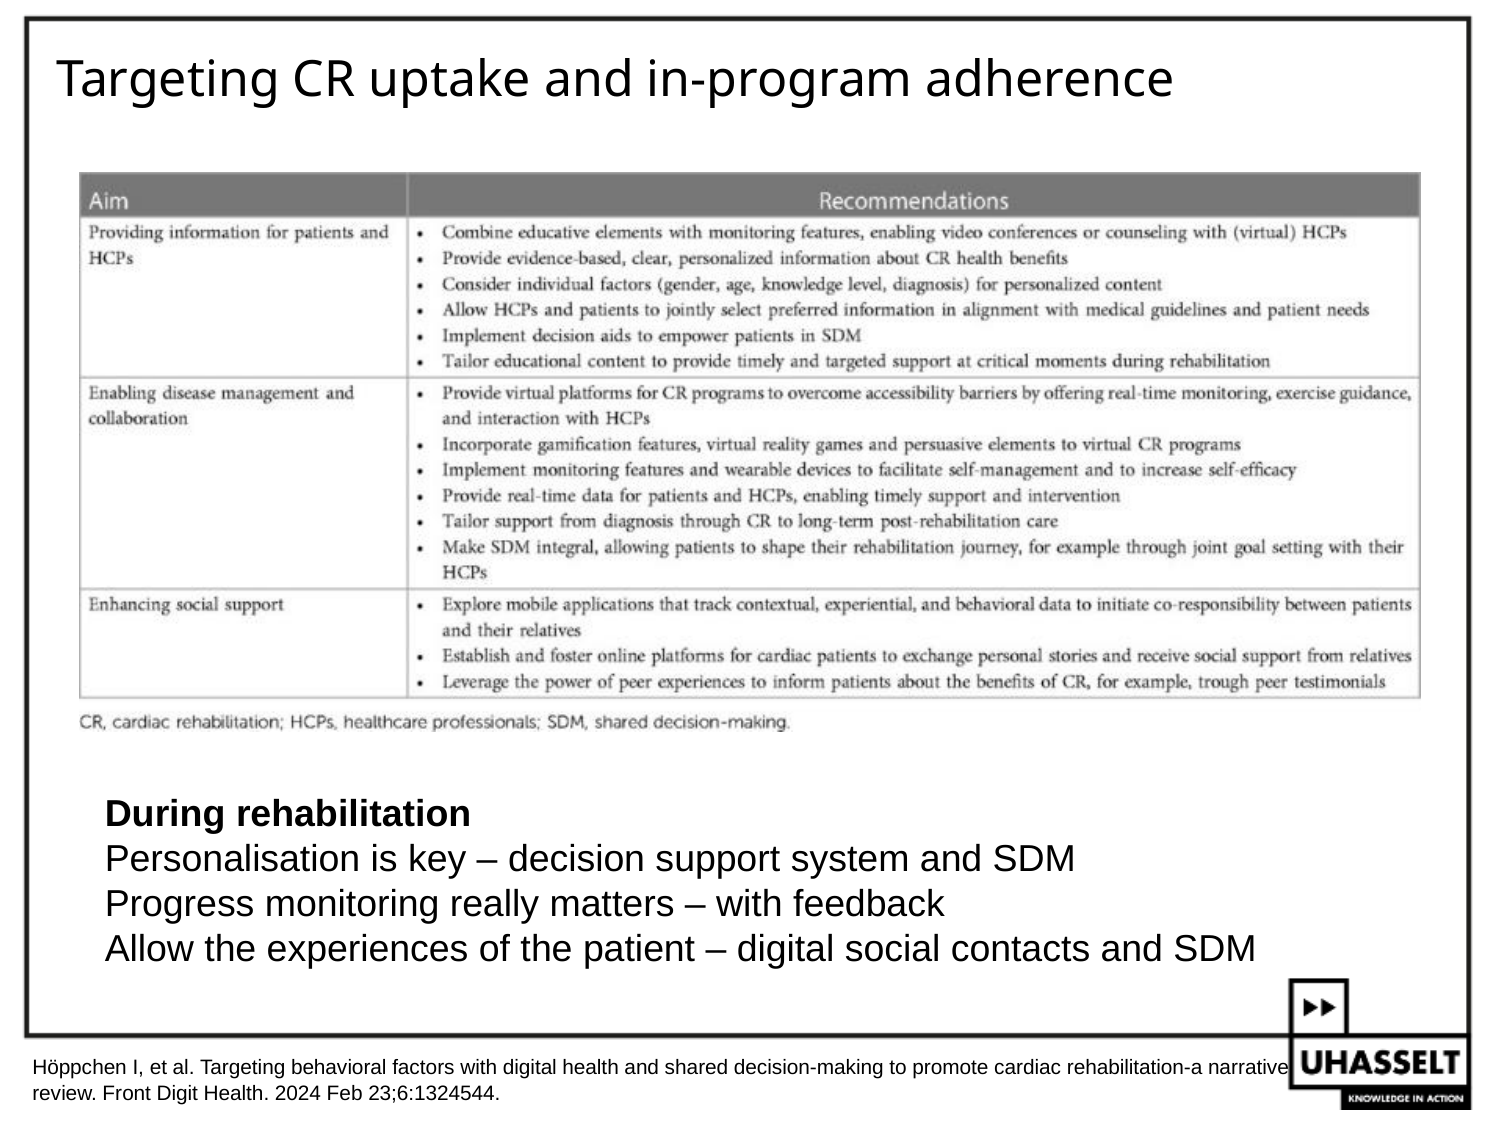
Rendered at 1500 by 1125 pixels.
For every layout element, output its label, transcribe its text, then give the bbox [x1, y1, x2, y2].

title Targeting CR uptake and in-program adherence [41, 30, 1459, 122]
text_box During rehabilitation Personalisation is key – decision support system and SDM Progress monitoring really matters – with feedback Allow the experiences of the patient – digital social contacts and SDM [90, 781, 1273, 977]
picture [20, 12, 1476, 1110]
text_box Höppchen I, et al. Targeting behavioral factors with digital health and shared decision-making to promote cardiac rehabilitation-a narrative review. Front Digit Health. 2024 Feb 23;6:1324544. [17, 1046, 1306, 1112]
